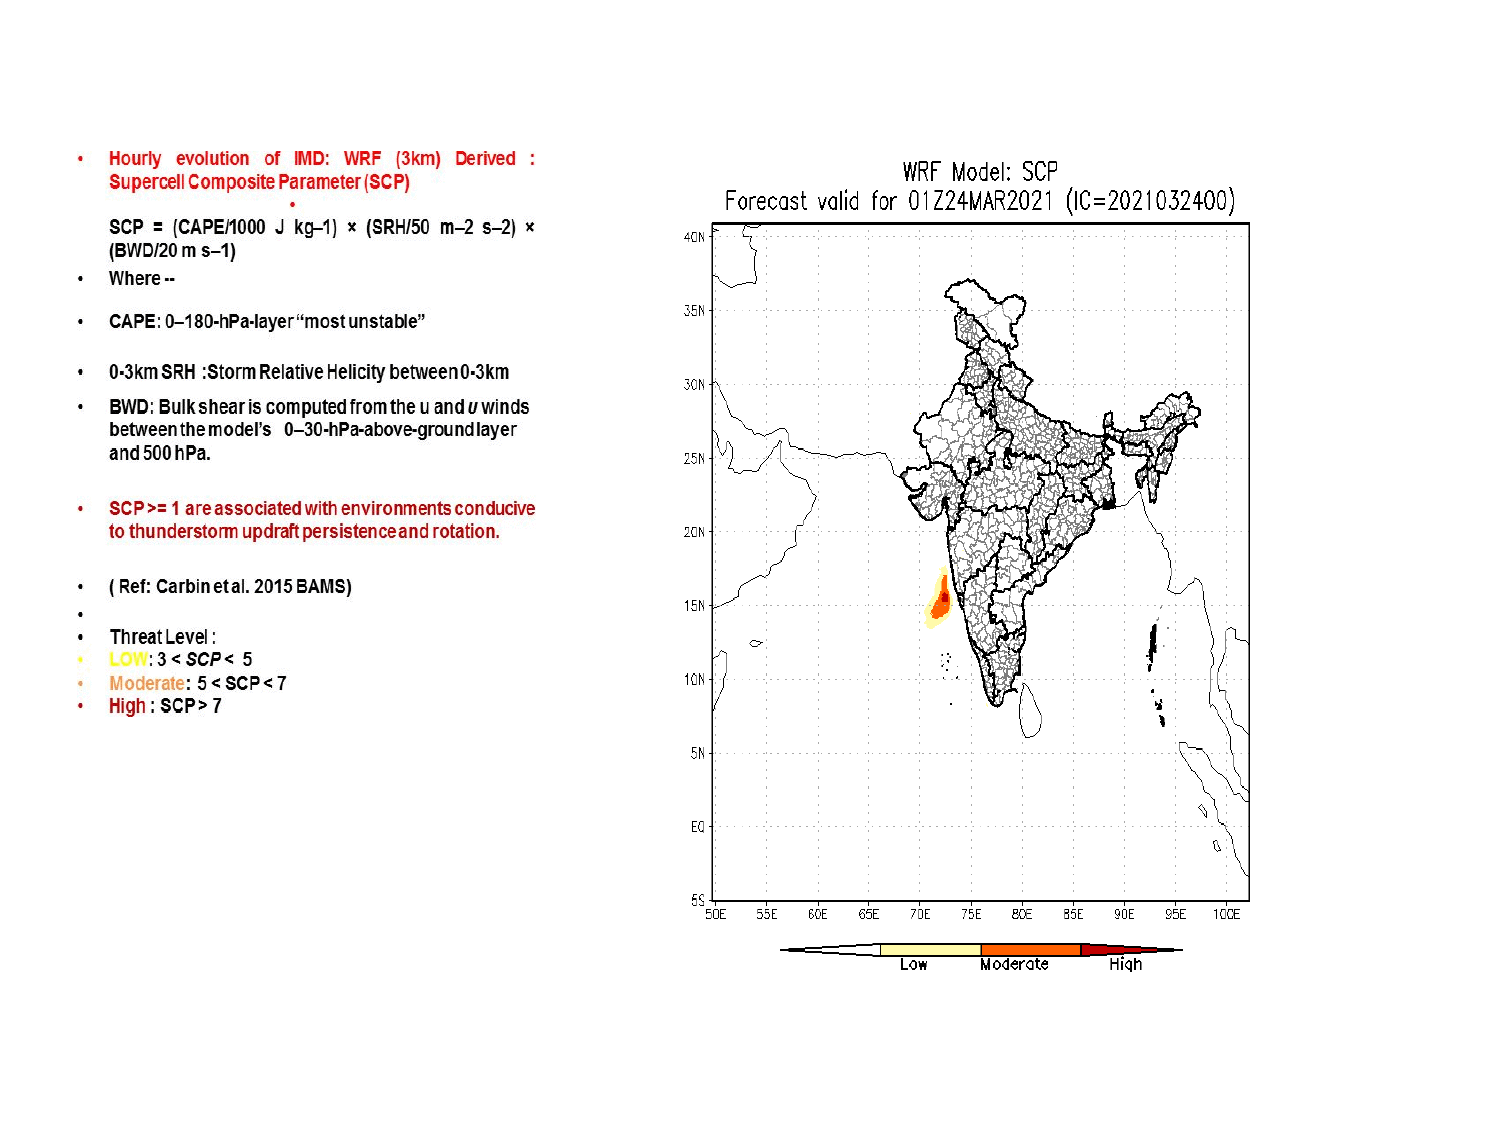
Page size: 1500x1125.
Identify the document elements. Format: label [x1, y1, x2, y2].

picture [74, 149, 1426, 976]
